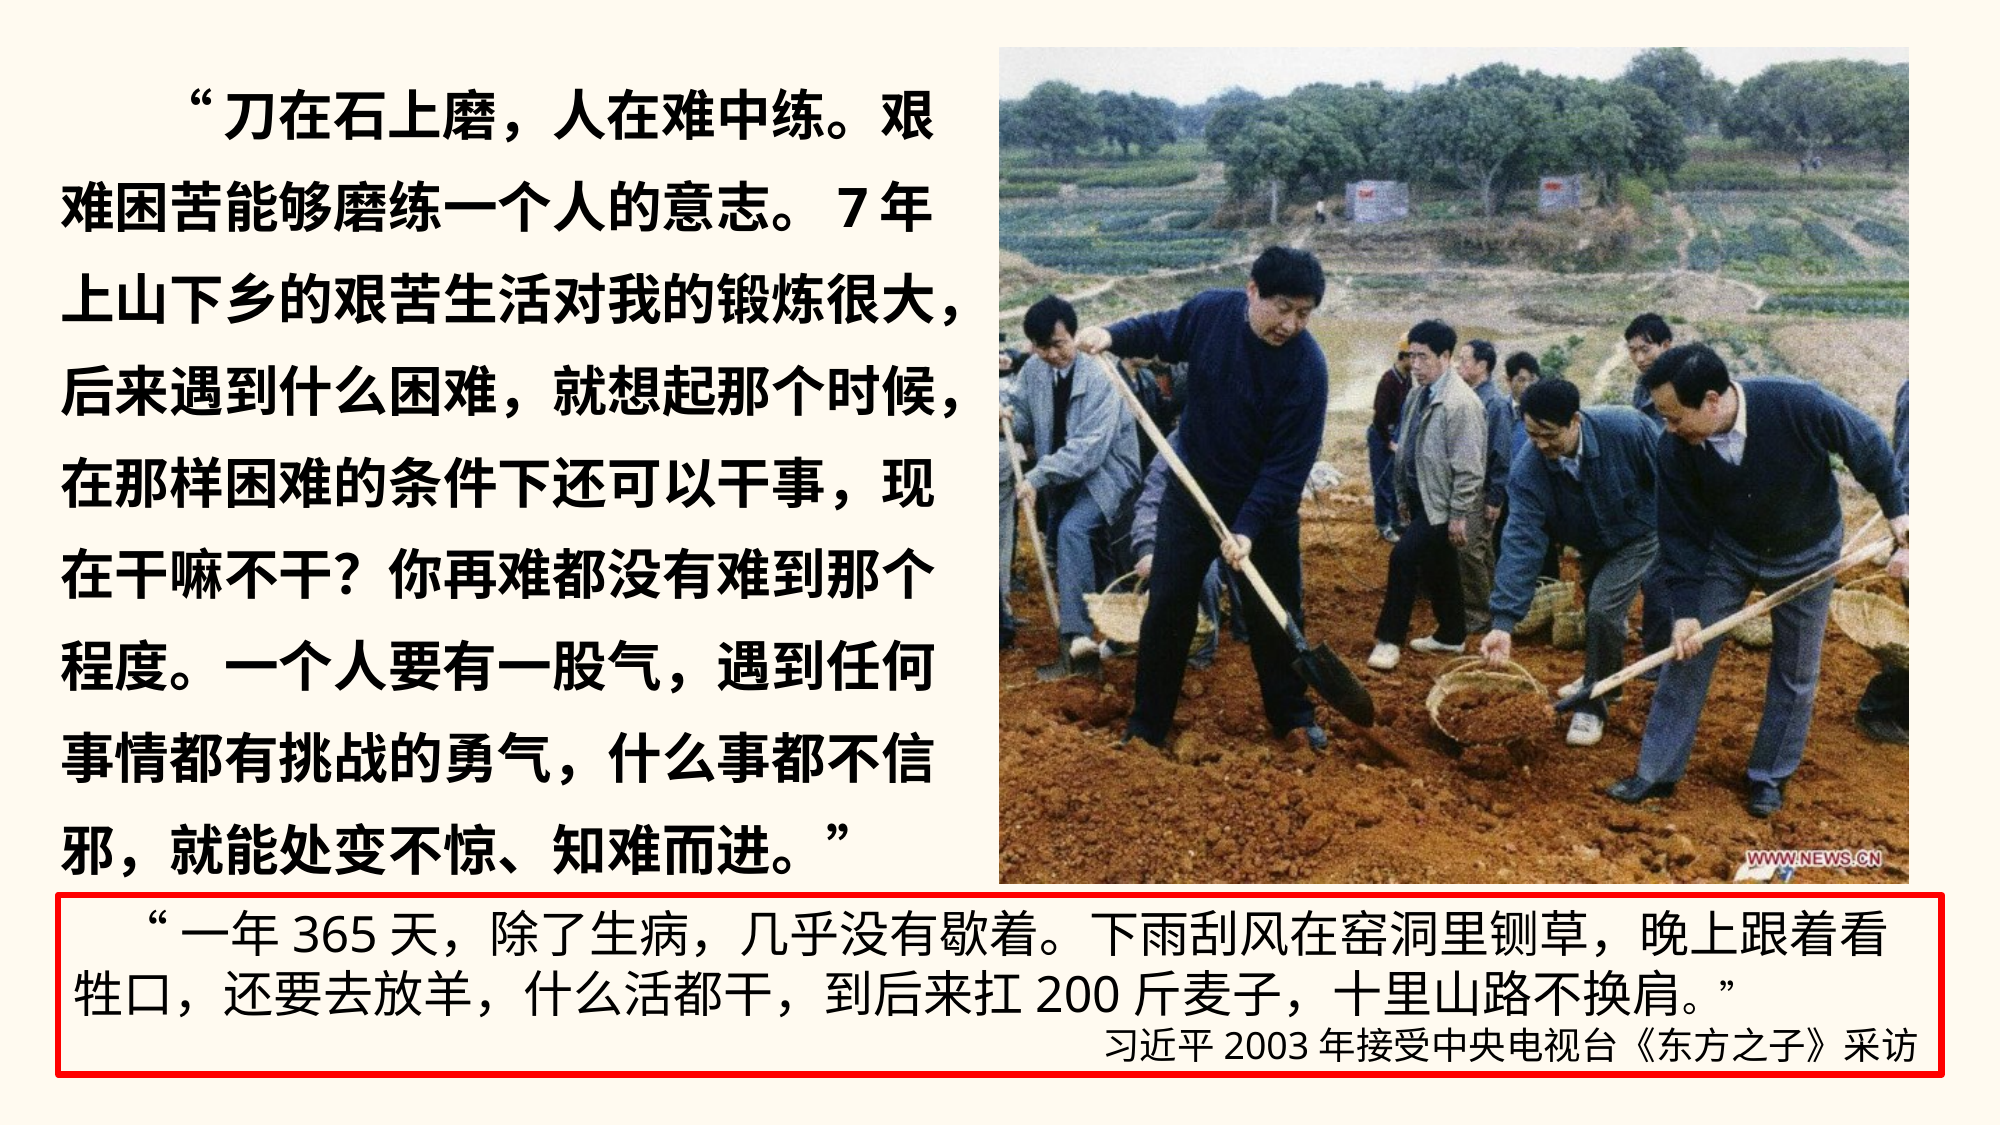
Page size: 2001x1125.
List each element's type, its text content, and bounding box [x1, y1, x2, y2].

text_box “一年365天，除了生病，几乎没有歇着。下雨刮风在窑洞里铡草，晚上跟着看牲口，还要去放羊，什么活都干，到后来扛200斤麦子，十里山路不换肩。” 习近平2003年接受中央电视台《东方之子》采访 [58, 894, 1942, 1075]
picture [999, 47, 1909, 884]
list “刀在石上磨，人在难中练。艰难困苦能够磨练一个人的意志。7年上山下乡的艰苦生活对我的锻炼很大，后来遇到什么困难，就想起那个时候，在那样困难的条件下还可以干事，现在干嘛不干？你再难都没有难到那个程度。一个人要有一股气，遇到任何事情都有挑战的勇气，什么事都不信邪，就能处变不惊、知难而进。” [45, 47, 1000, 895]
